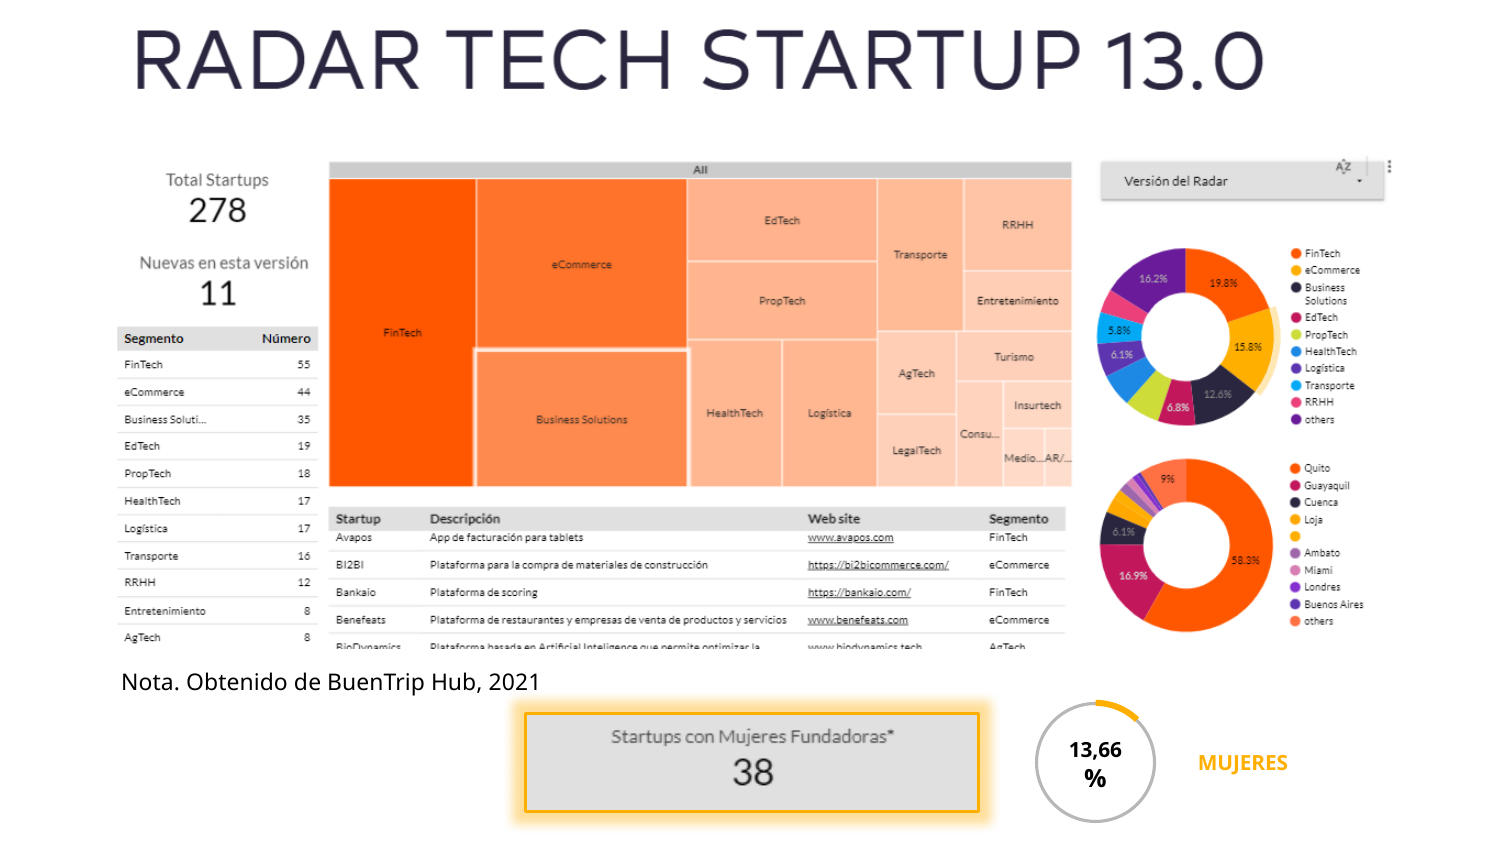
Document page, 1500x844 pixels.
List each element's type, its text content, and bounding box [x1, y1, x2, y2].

picture [101, 0, 1402, 650]
text_box Nota. Obtenido de BuenTrip Hub, 2021 [106, 660, 857, 703]
picture [526, 714, 977, 811]
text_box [1032, 699, 1329, 826]
